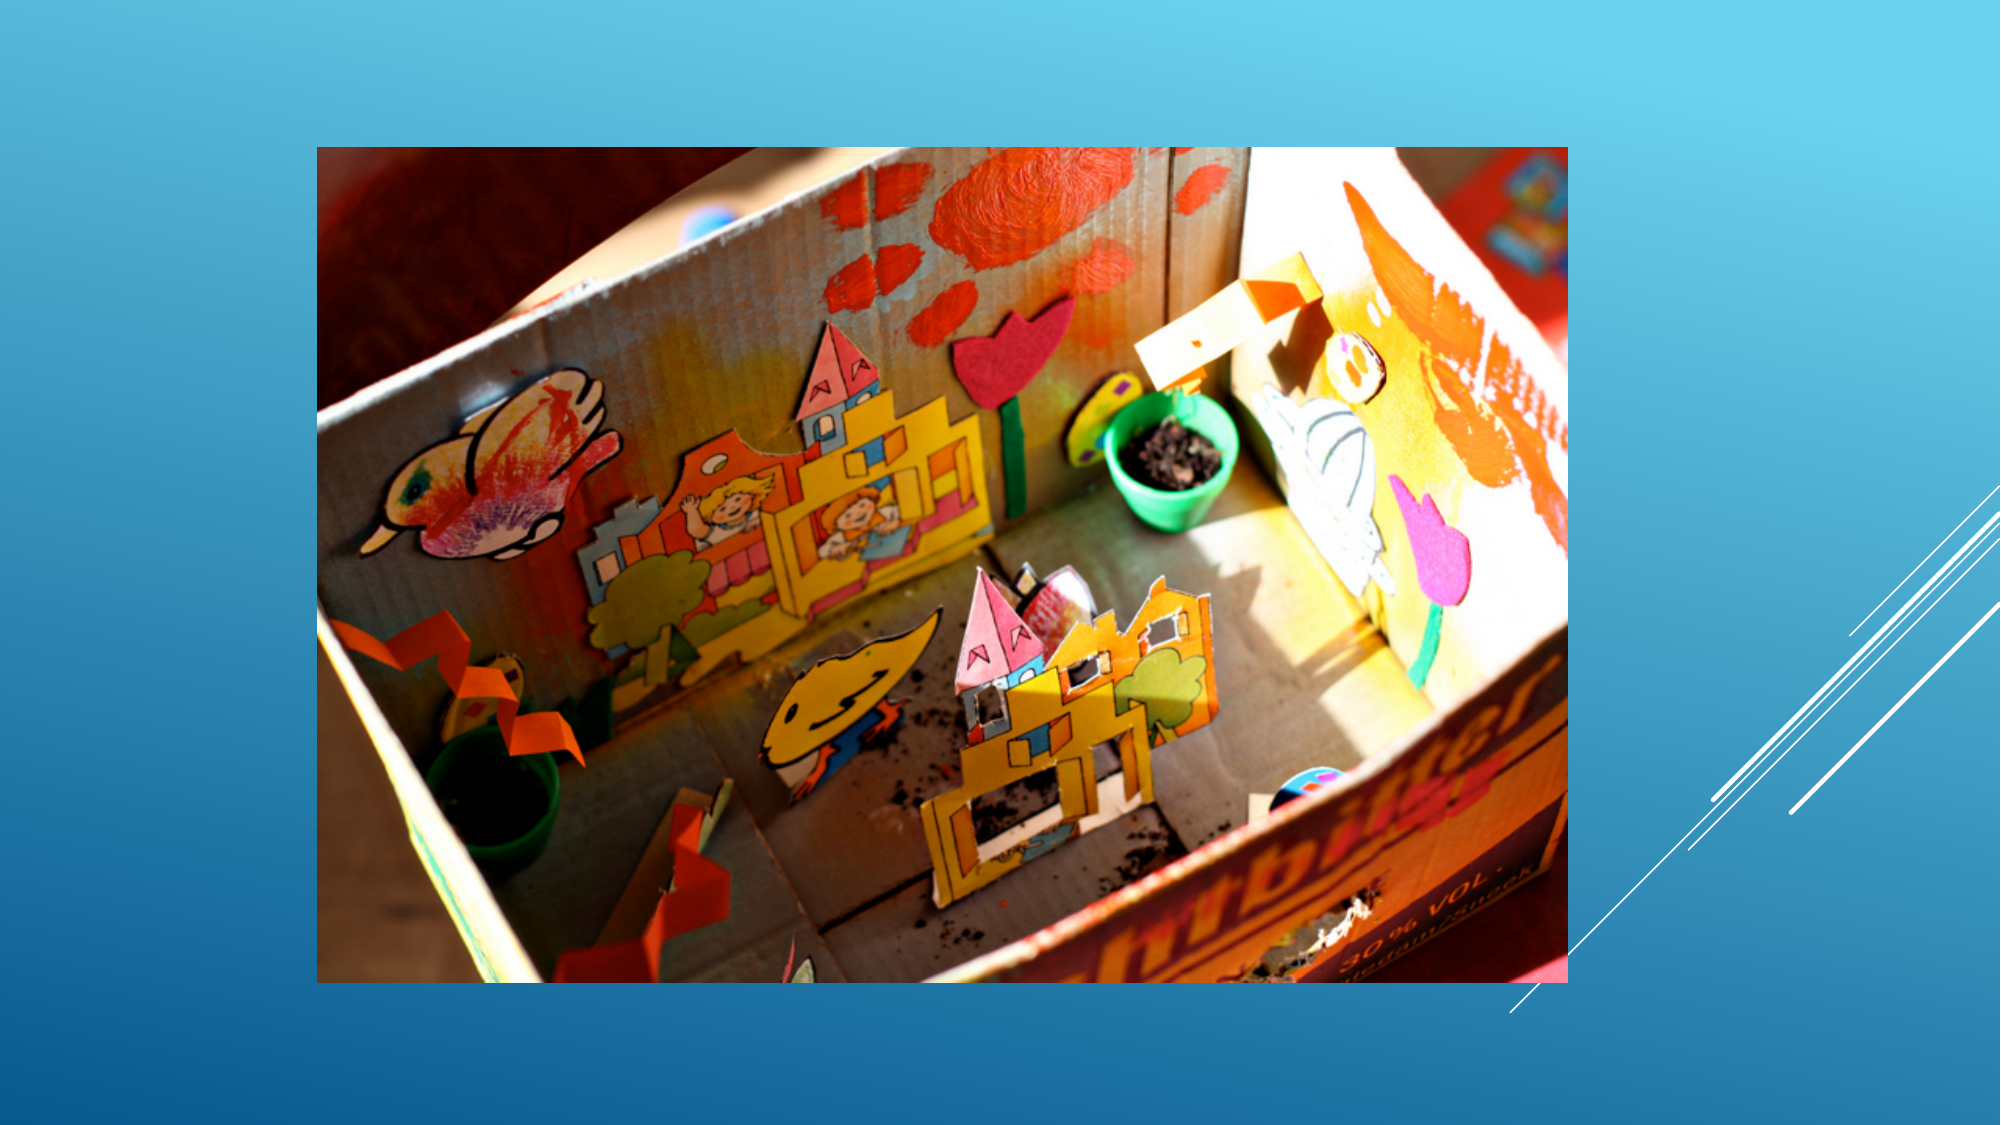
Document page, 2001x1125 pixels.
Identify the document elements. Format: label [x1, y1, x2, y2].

picture [316, 147, 1568, 983]
